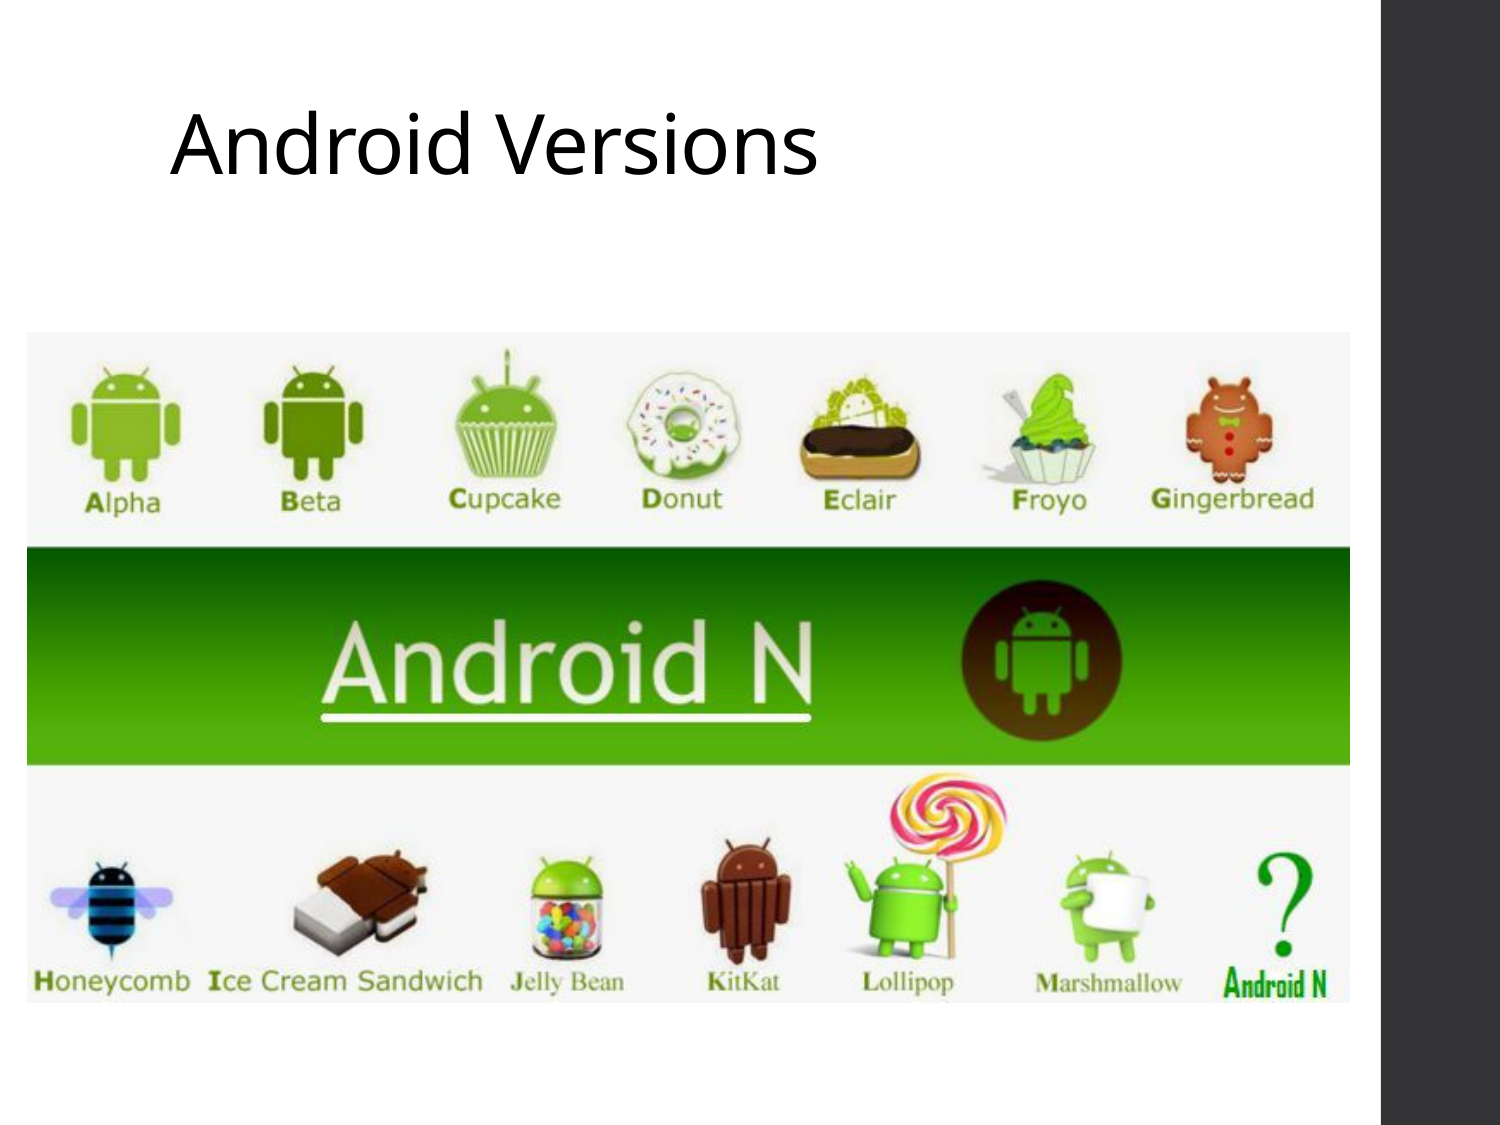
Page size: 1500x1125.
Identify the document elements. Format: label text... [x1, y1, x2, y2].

picture [27, 331, 1351, 1003]
title Android Versions [155, 60, 1348, 200]
